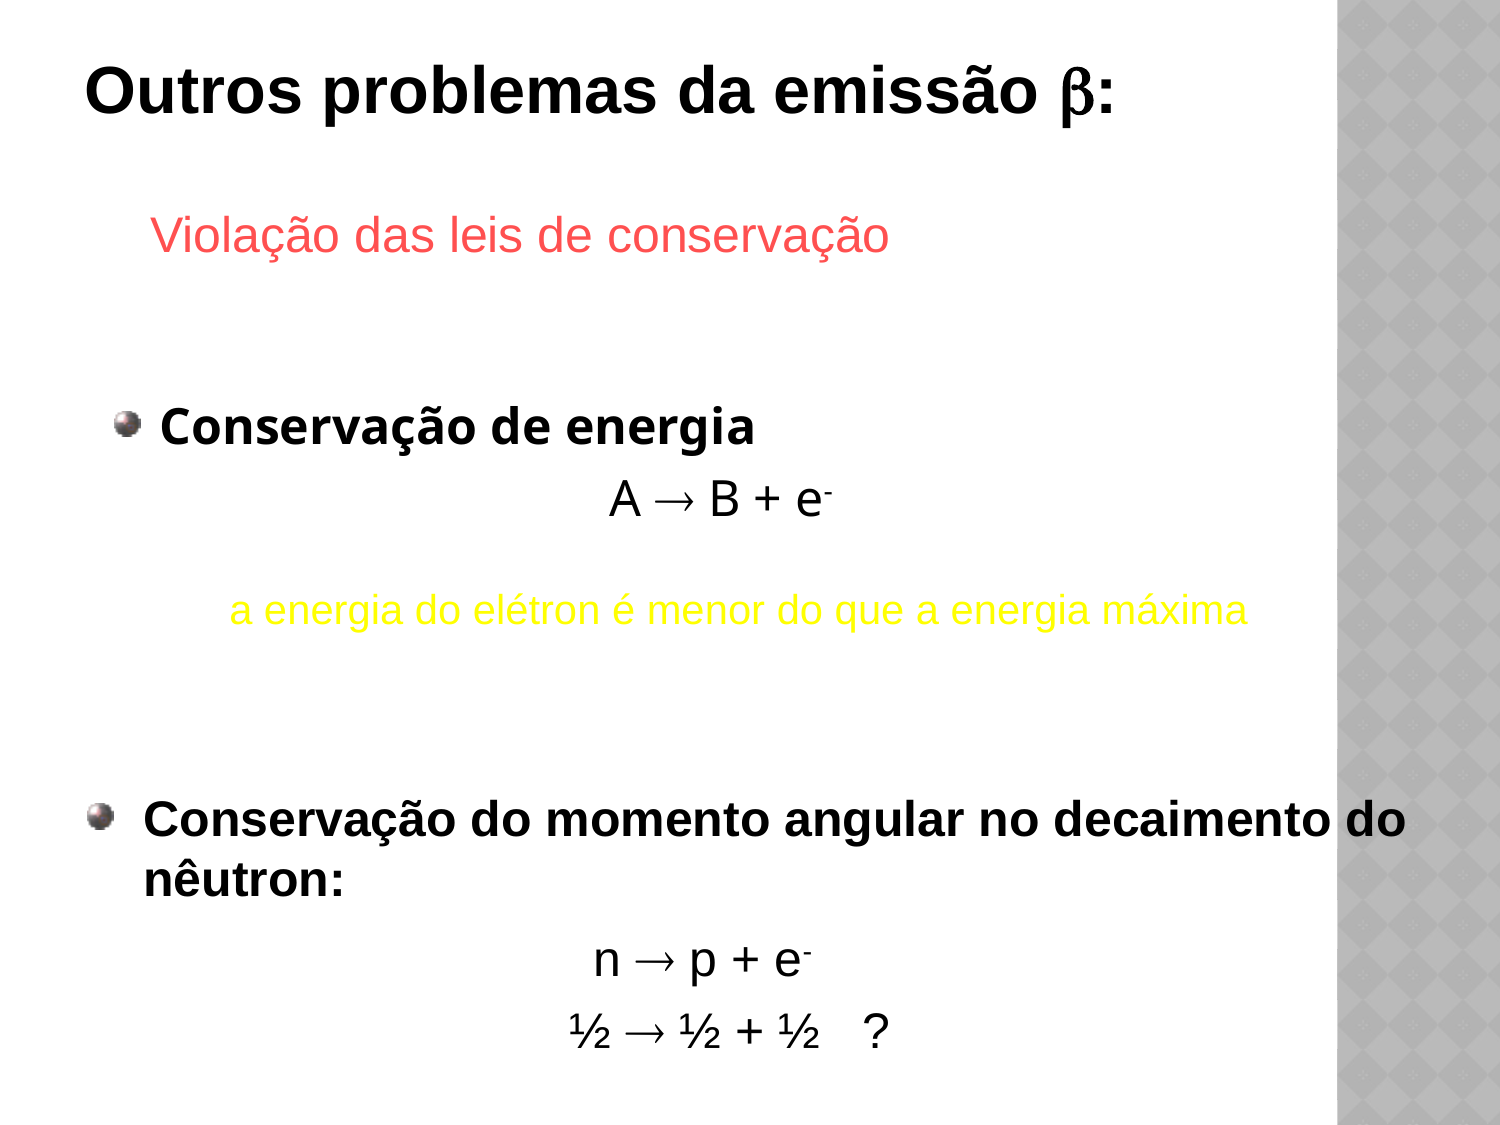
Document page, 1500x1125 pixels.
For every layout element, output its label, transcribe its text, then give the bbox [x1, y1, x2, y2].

text_box a energia do elétron é menor do que a energia máxima [203, 575, 1291, 666]
picture [87, 803, 114, 830]
list Conservação de energia A  B + e- [99, 386, 1376, 537]
text_box Outros problemas da emissão b: [70, 39, 1463, 151]
picture [114, 411, 141, 437]
text_box Violação das leis de conservação [135, 194, 1411, 285]
text_box Conservação do momento angular no decaimento do nêutron: n  p + e- ½  ½ + ½ ? [72, 779, 1428, 1110]
